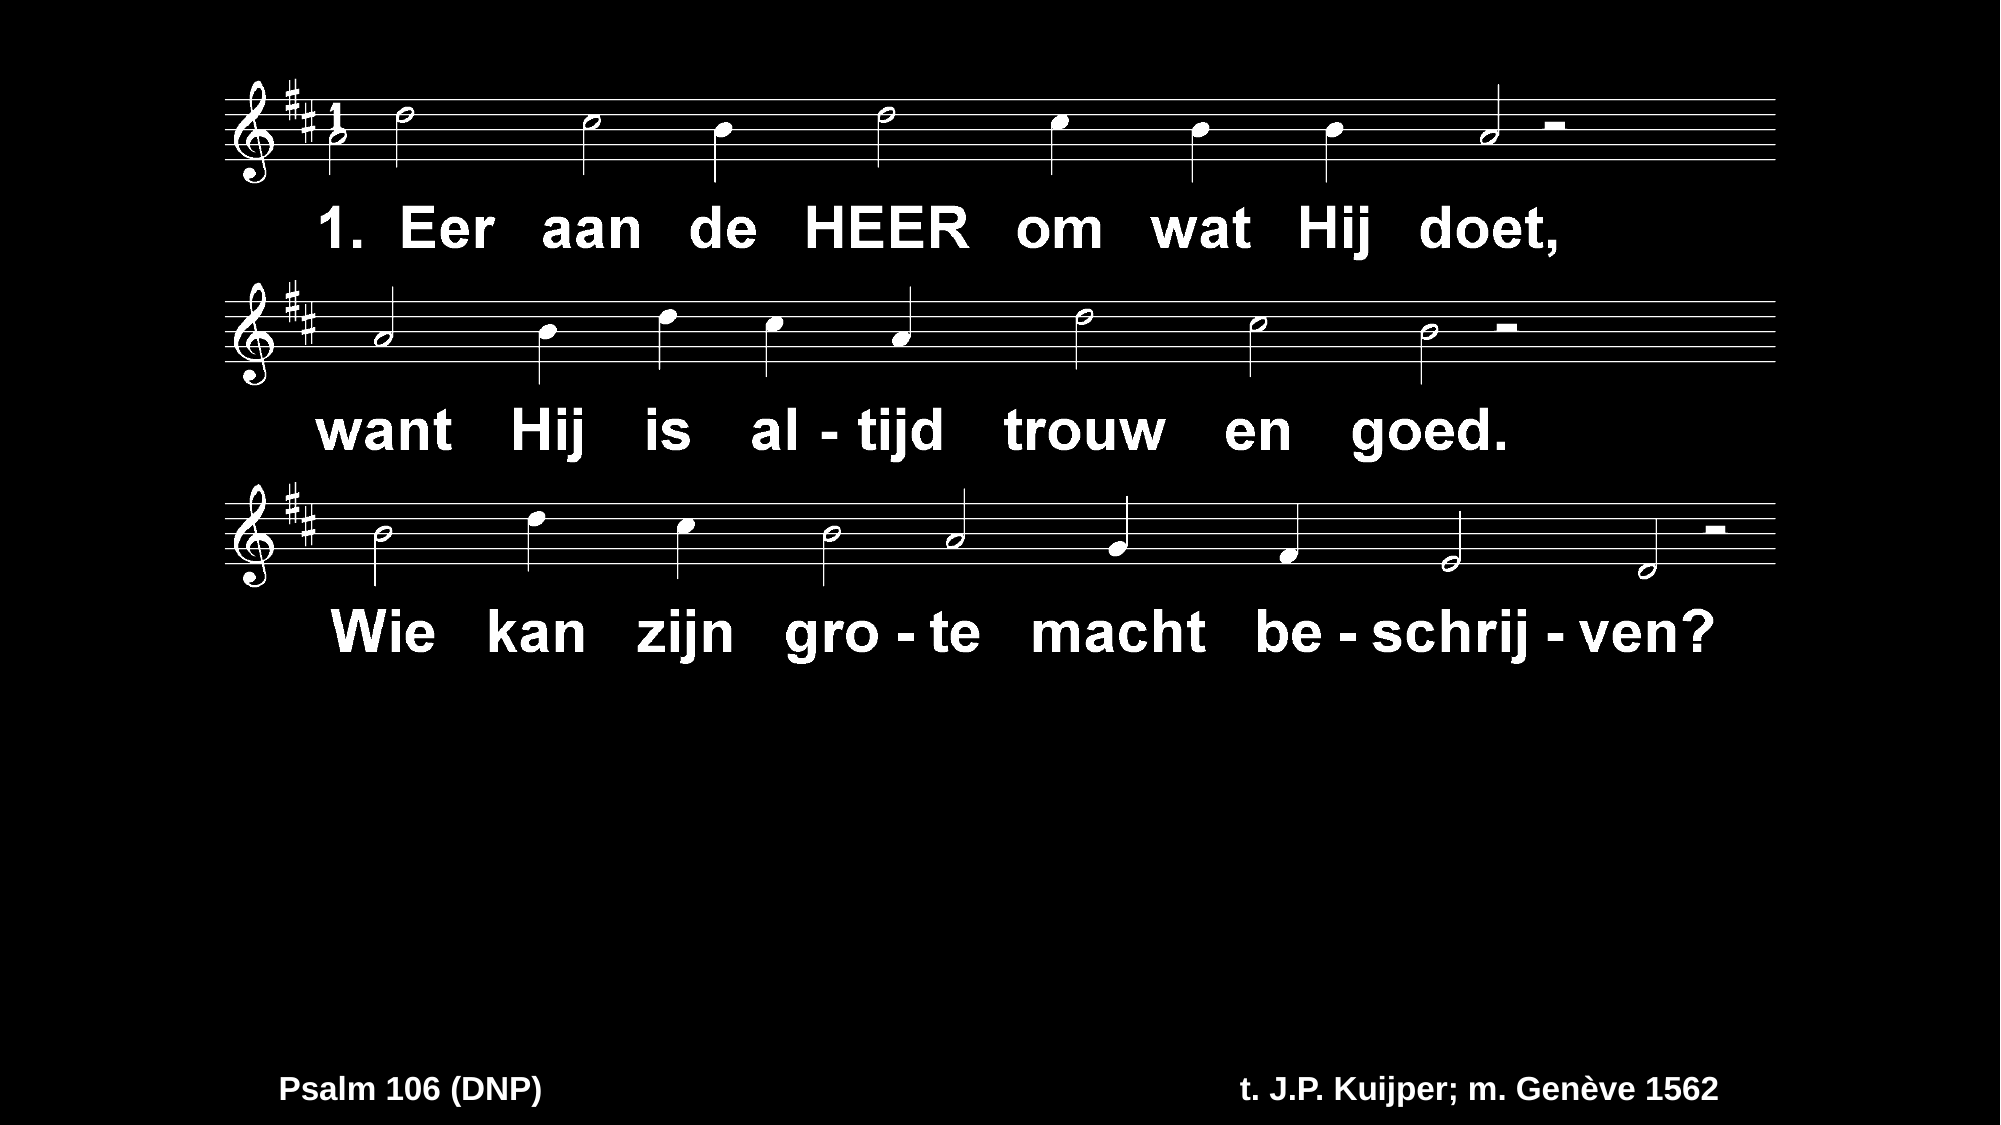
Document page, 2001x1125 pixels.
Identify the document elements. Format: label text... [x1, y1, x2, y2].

text_box Psalm 106 (DNP) t. J.P. Kuijper; m. Genève 1562 [263, 1059, 1745, 1115]
picture [208, 62, 1792, 680]
